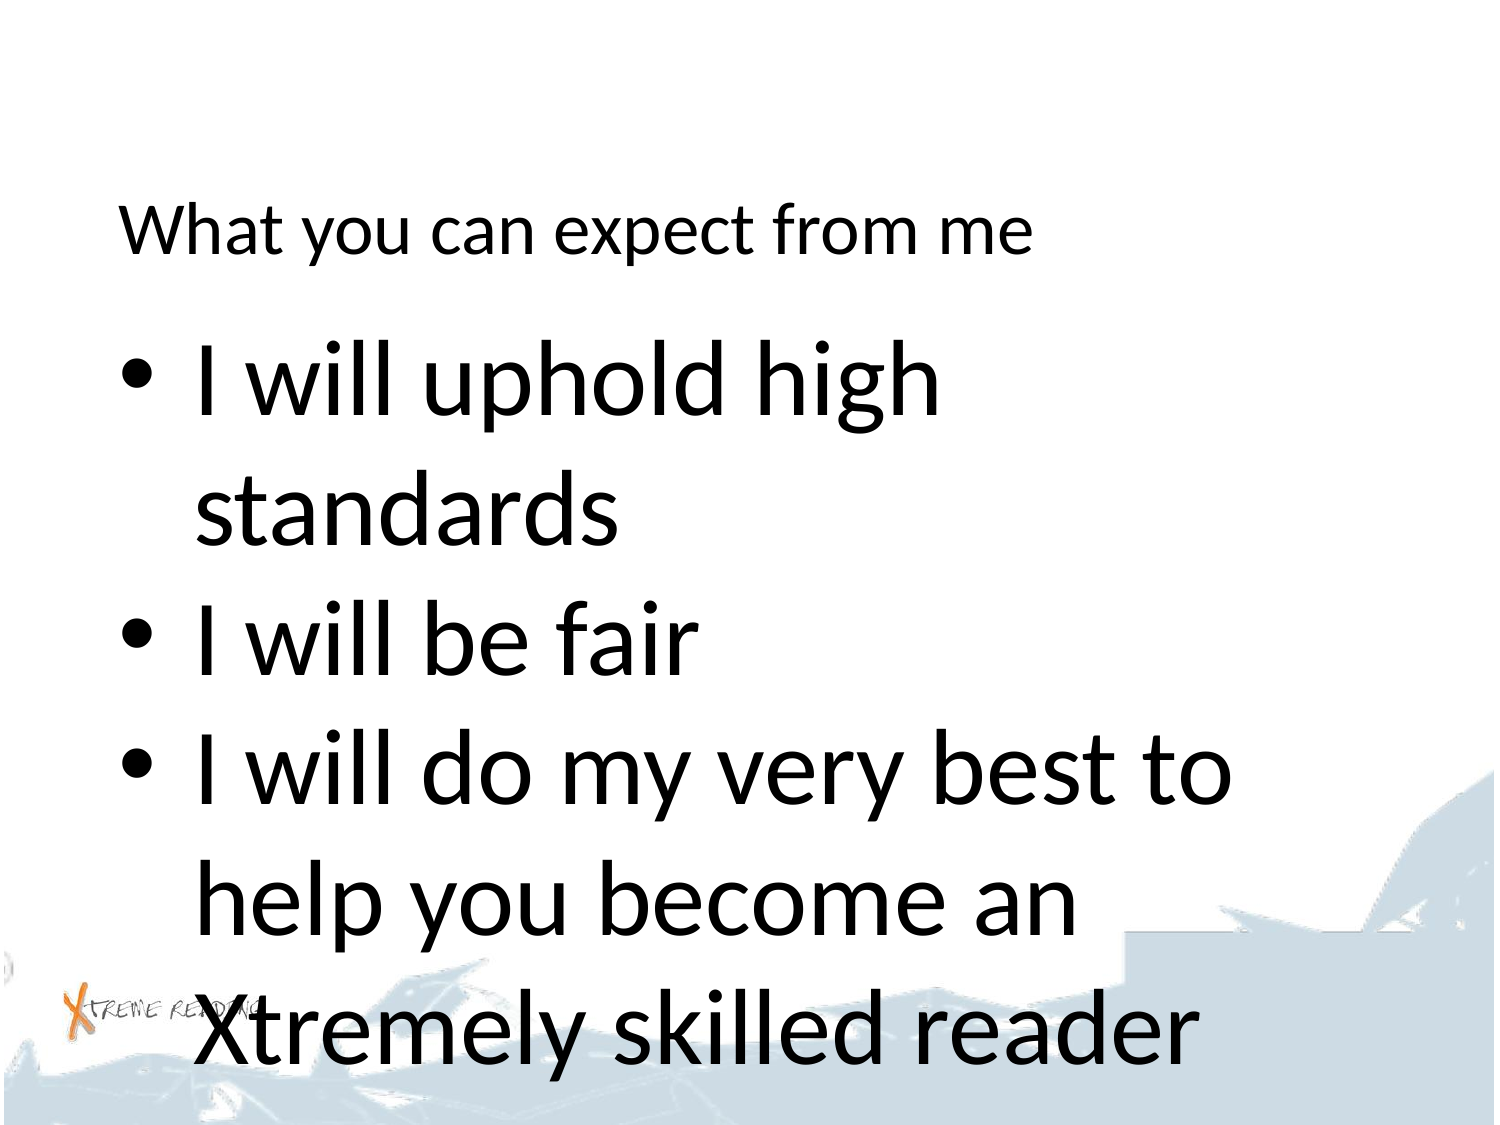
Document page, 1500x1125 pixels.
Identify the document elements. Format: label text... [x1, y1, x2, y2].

title What you can expect from me [103, 59, 1397, 278]
list I will uphold high standards I will be fair I will do my very best to help you become an Xtremely skilled reader [103, 299, 1397, 1014]
picture [4, 0, 1494, 1125]
